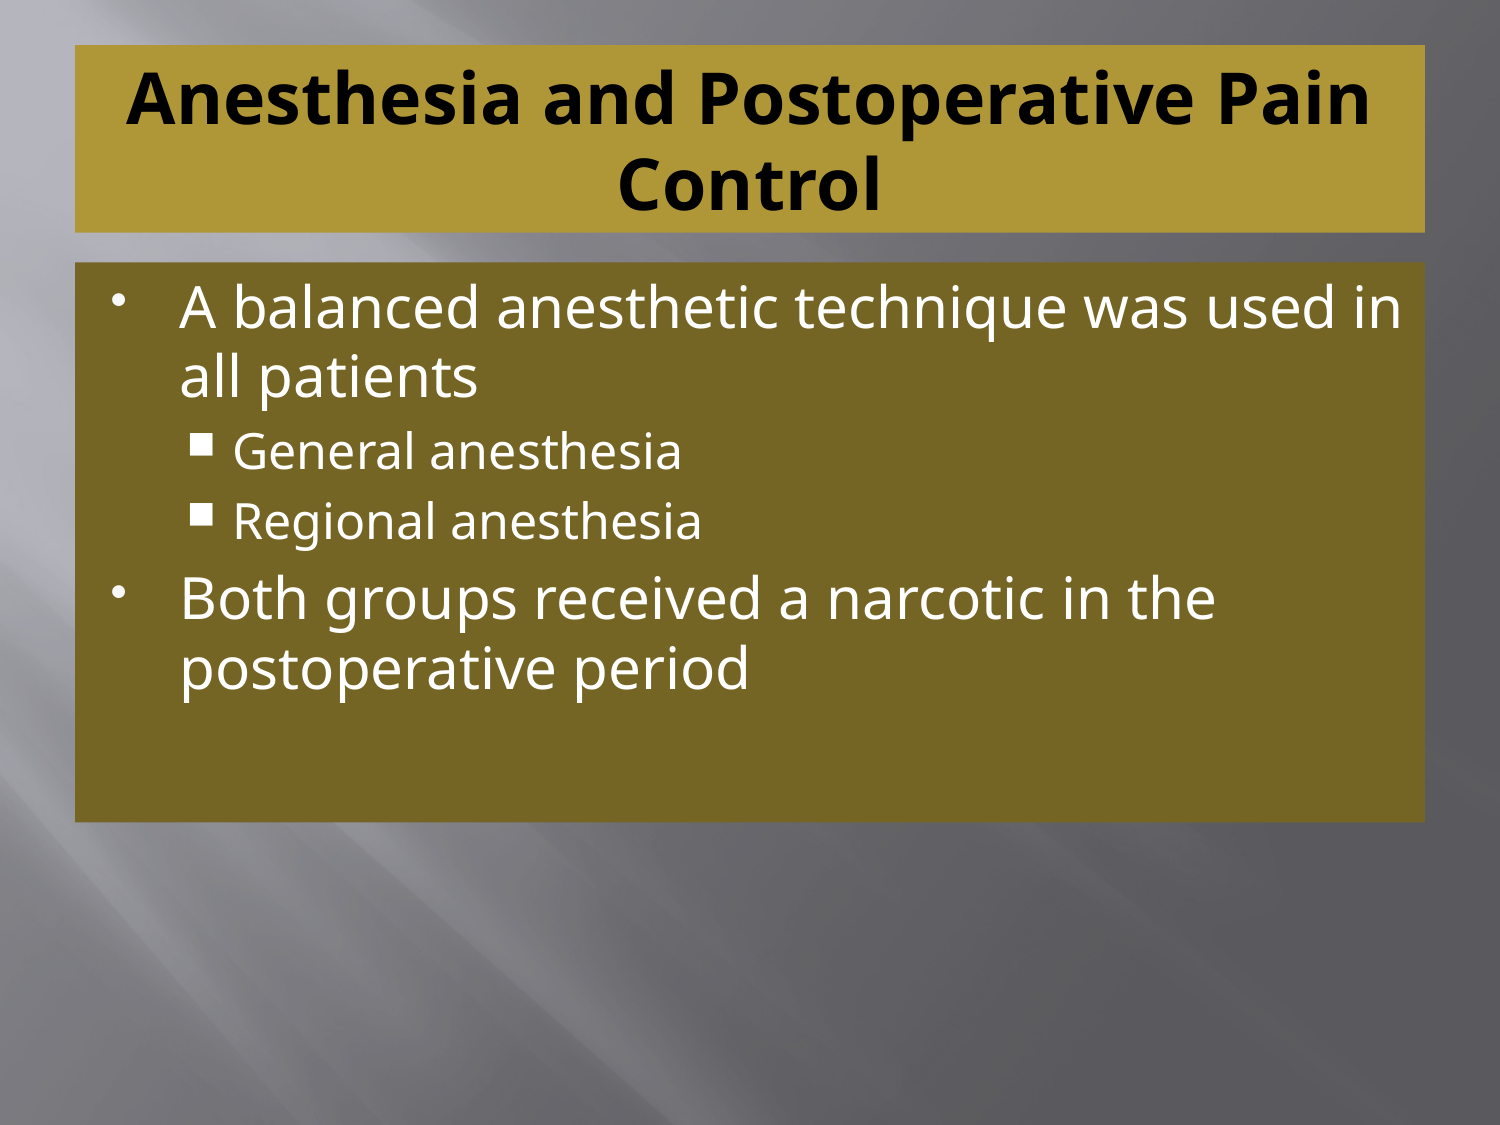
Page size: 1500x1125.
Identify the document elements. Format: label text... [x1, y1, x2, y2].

title Anesthesia and Postoperative Pain Control [75, 45, 1425, 233]
list A balanced anesthetic technique was used in all patients General anesthesia Regional anesthesia Both groups received a narcotic in the postoperative period [75, 262, 1425, 823]
